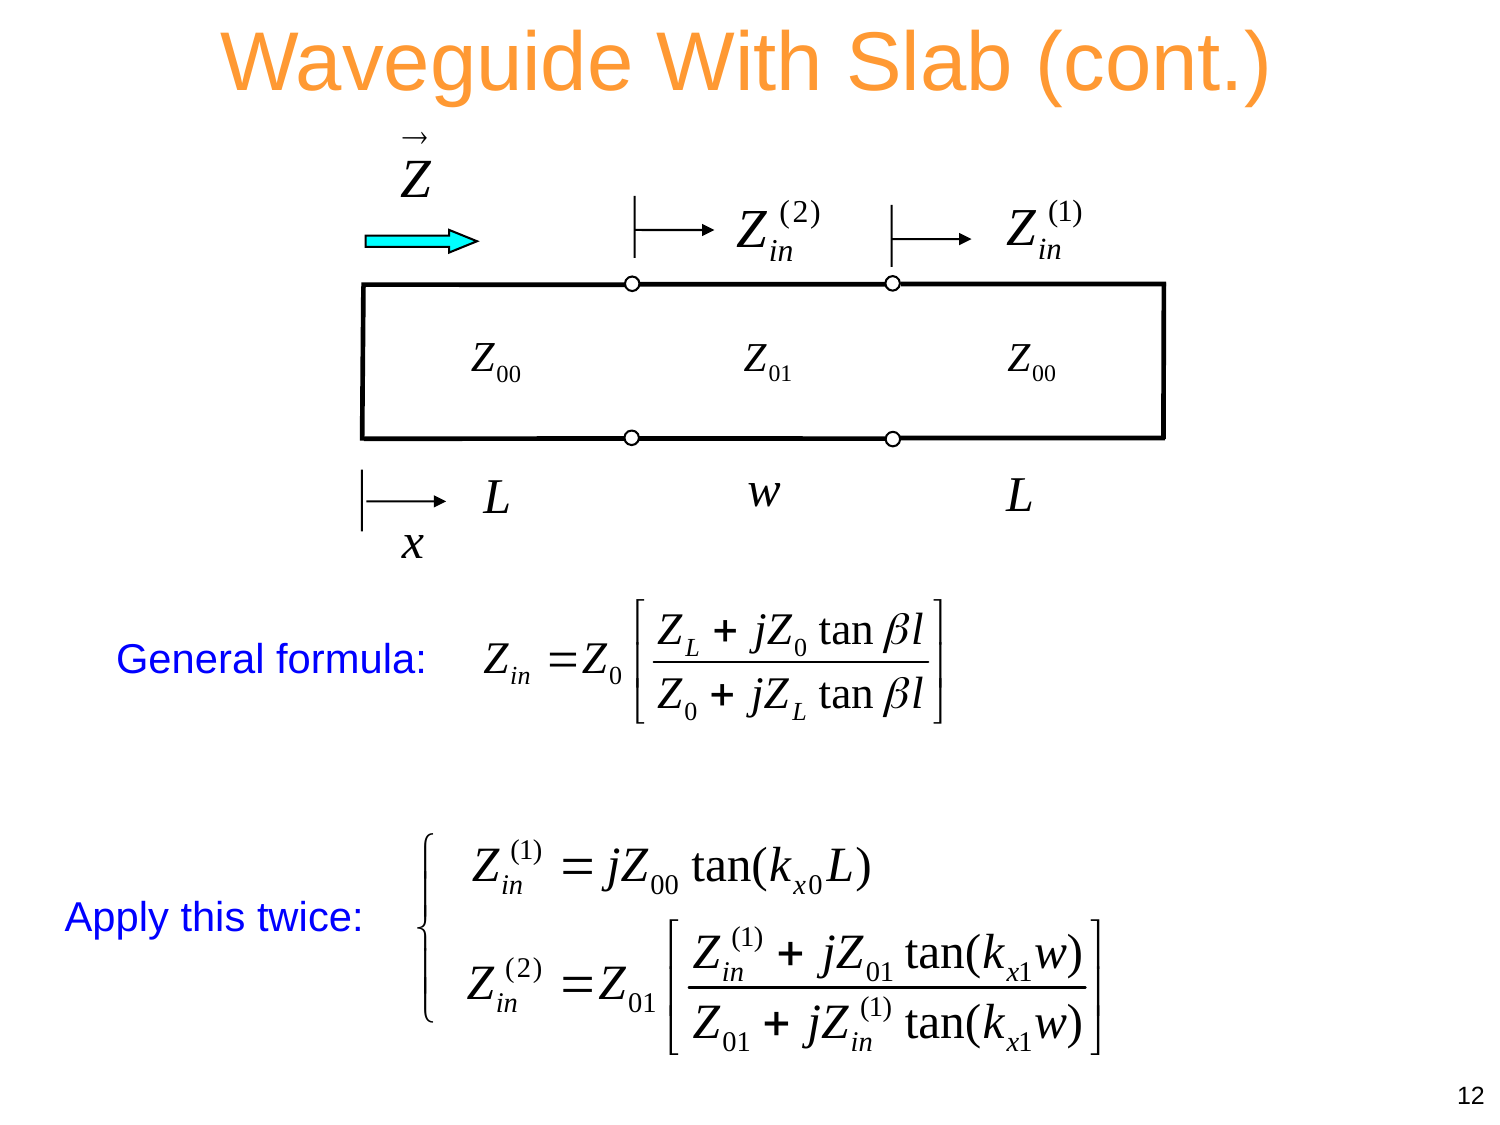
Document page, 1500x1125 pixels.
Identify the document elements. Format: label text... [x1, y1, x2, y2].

text_box General formula: [101, 624, 442, 690]
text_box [361, 110, 1167, 577]
text_box Apply this twice: [49, 882, 379, 947]
text_box Waveguide With Slab (cont.) [106, 0, 1387, 115]
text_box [407, 822, 465, 1034]
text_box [475, 590, 959, 734]
slide_number 12 [1149, 1065, 1500, 1125]
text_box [458, 827, 1118, 1067]
